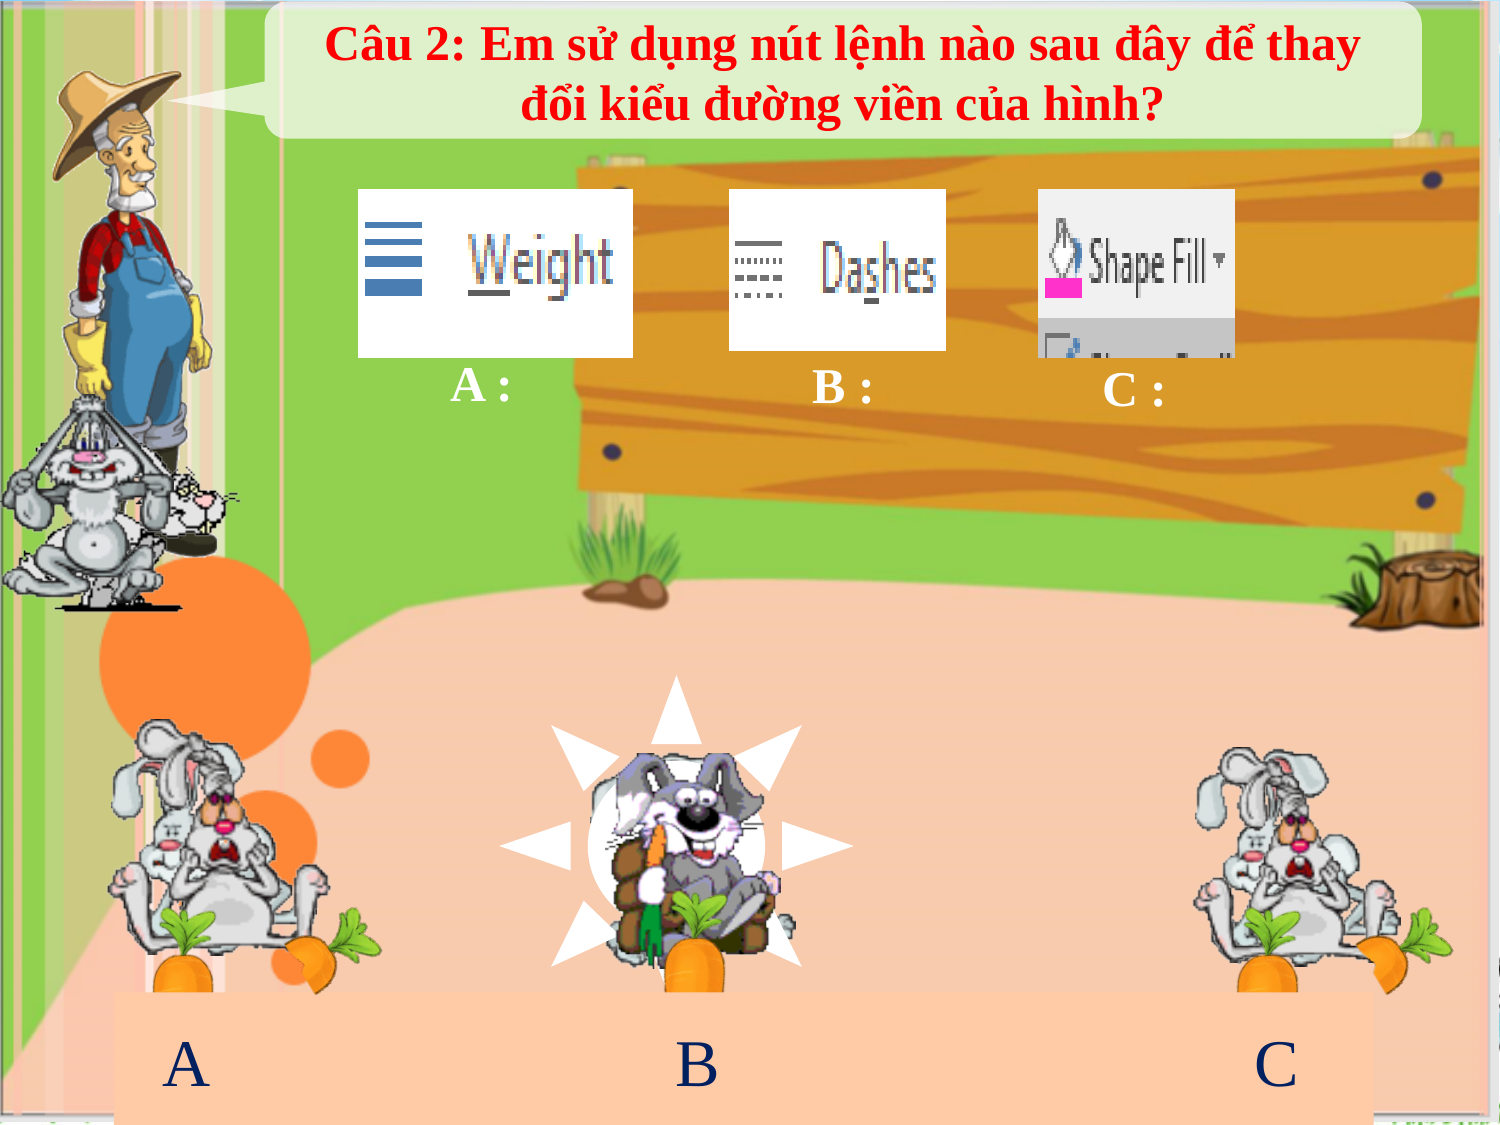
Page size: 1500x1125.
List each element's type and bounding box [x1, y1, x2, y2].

text_box [358, 189, 1235, 359]
picture [0, 0, 1500, 1125]
